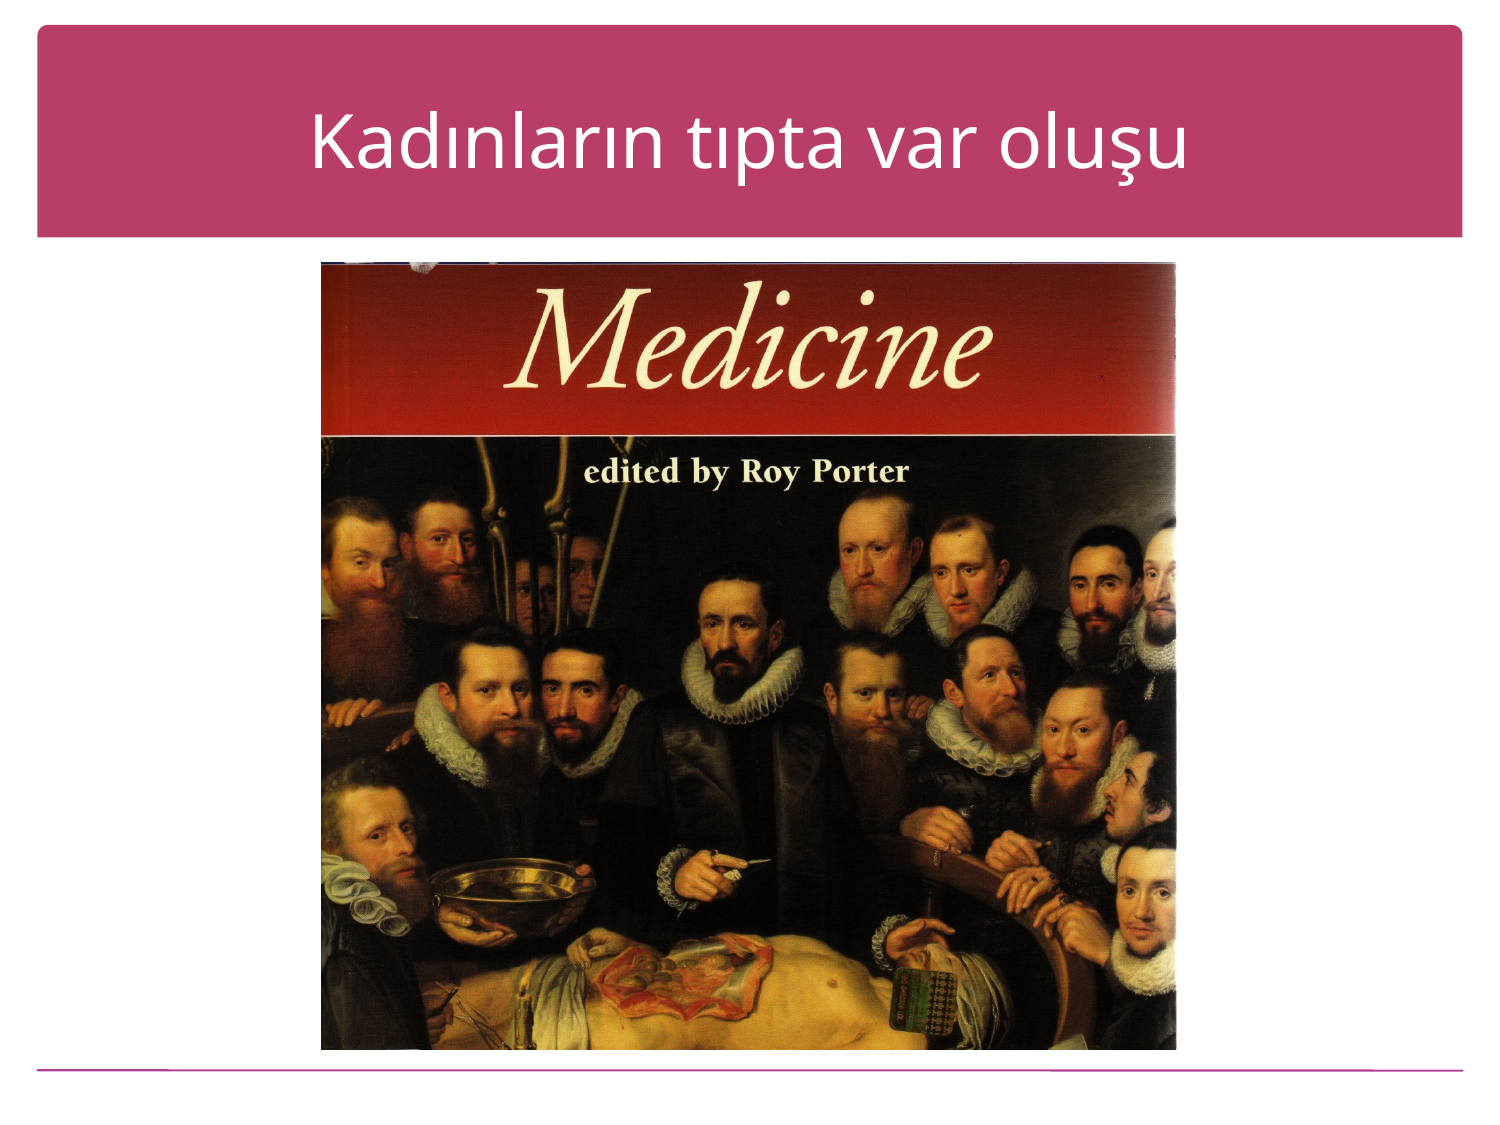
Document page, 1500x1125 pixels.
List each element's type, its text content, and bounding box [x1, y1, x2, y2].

title Kadınların tıpta var oluşu [50, 45, 1450, 233]
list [321, 262, 1179, 1051]
